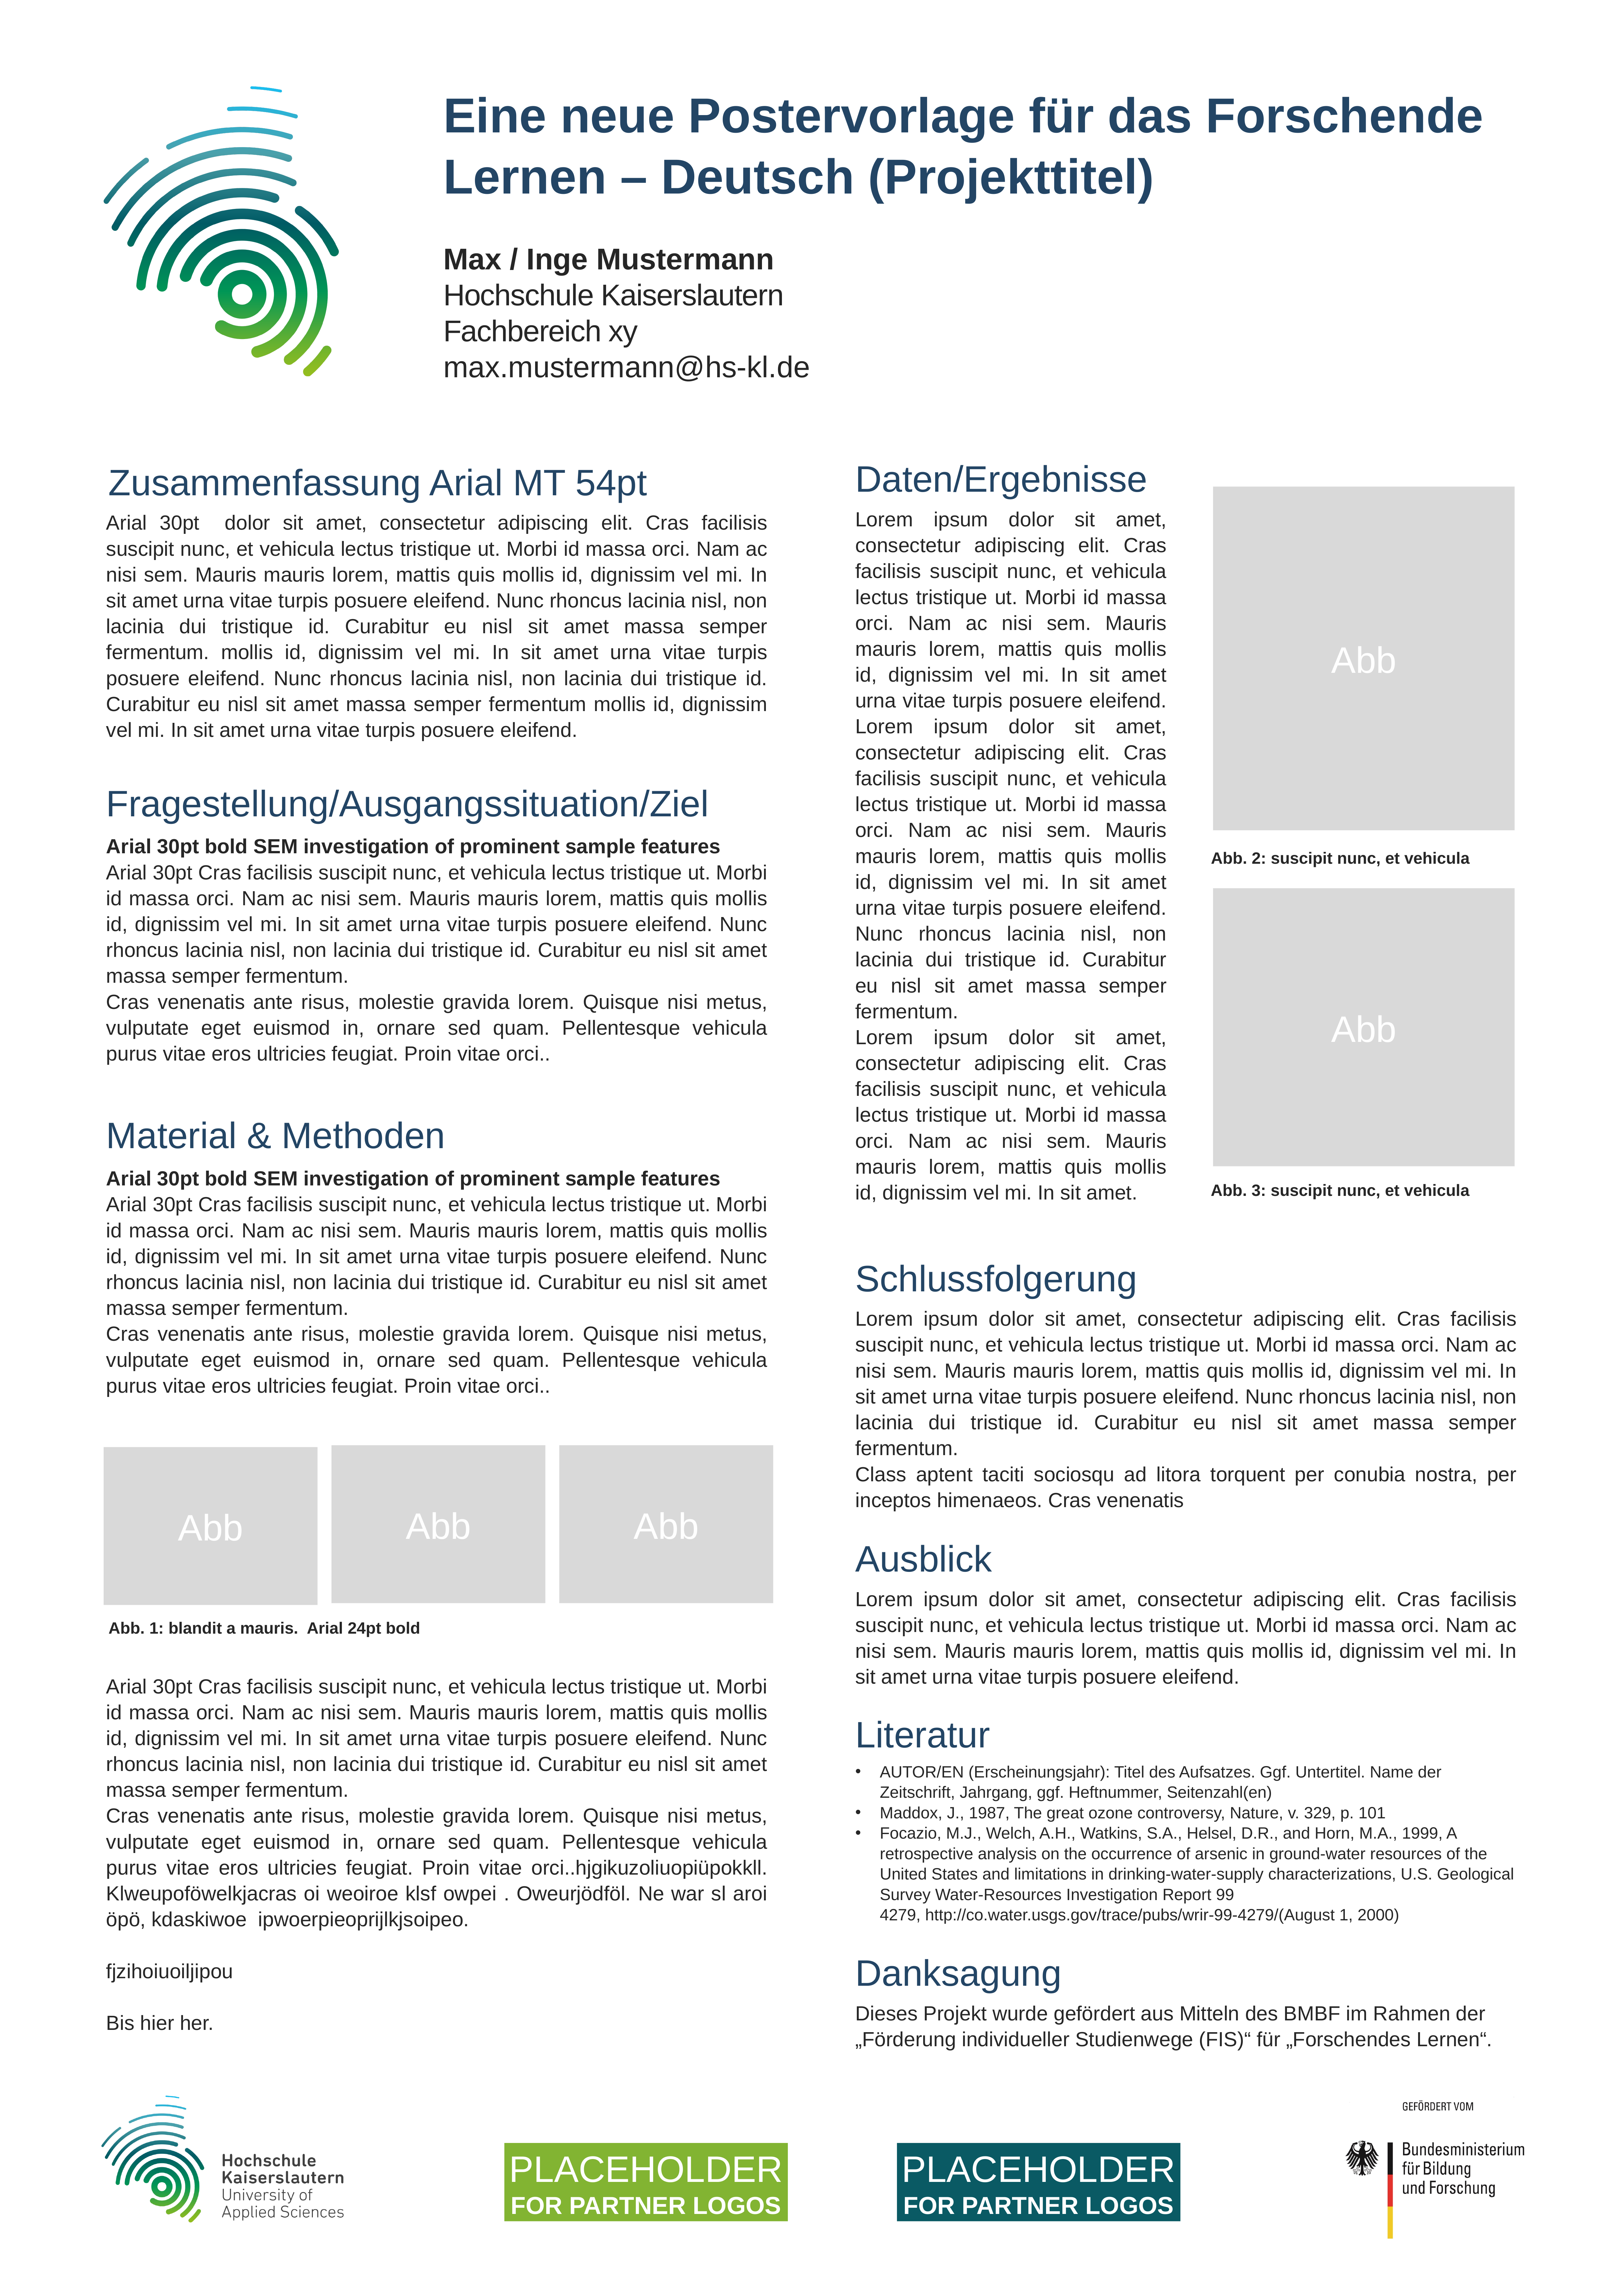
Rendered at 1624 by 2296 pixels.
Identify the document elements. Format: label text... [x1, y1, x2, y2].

text_box Abb. 3: suscipit nunc, et vehicula [1206, 1177, 1522, 1202]
text_box Abb [1212, 486, 1515, 831]
text_box PLACEHOLDER FOR PARTNER LOGOS [504, 2143, 788, 2221]
text_box Lorem ipsum dolor sit amet, consectetur adipiscing elit. Cras facilisis suscipit nunc, et vehicula lectus tristique ut. Morbi id massa orci. Nam ac nisi sem. Mauris mauris lorem, mattis quis mollis id, dignissim vel mi. In sit amet urna vitae turpis posuere eleifend. [850, 1582, 1522, 1708]
text_box Dieses Projekt wurde gefördert aus Mitteln des BMBF im Rahmen der „Förderung individueller Studienwege (FIS)“ für „Forschendes Lernen“. [850, 1996, 1522, 2053]
text_box Schlussfolgerung [850, 1252, 1166, 1301]
text_box Ausblick [850, 1532, 1522, 1582]
text_box Lorem ipsum dolor sit amet, consectetur adipiscing elit. Cras facilisis suscipit nunc, et vehicula lectus tristique ut. Morbi id massa orci. Nam ac nisi sem. Mauris mauris lorem, mattis quis mollis id, dignissim vel mi. In sit amet urna vitae turpis posuere eleifend. Nunc rhoncus lacinia nisl, non lacinia dui tristique id. Curabitur eu nisl sit amet massa semper fermentum. Class aptent taciti sociosqu ad litora torquent per conubia nostra, per inceptos himenaeos. Cras venenatis [850, 1301, 1522, 1531]
text_box Material & Methoden [101, 1109, 773, 1158]
text_box Arial 30pt bold SEM investigation of prominent sample features Arial 30pt Cras facilisis suscipit nunc, et vehicula lectus tristique ut. Morbi id massa orci. Nam ac nisi sem. Mauris mauris lorem, mattis quis mollis id, dignissim vel mi. In sit amet urna vitae turpis posuere eleifend. Nunc rhoncus lacinia nisl, non lacinia dui tristique id. Curabitur eu nisl sit amet massa semper fermentum. Cras venenatis ante risus, molestie gravida lorem. Quisque nisi metus, vulputate eget euismod in, ornare sed quam. Pellentesque vehicula purus vitae eros ultricies feugiat. Proin vitae orci.. [101, 1161, 773, 1400]
text_box Fragestellung/Ausgangssituation/Ziel [101, 777, 773, 826]
text_box Abb [103, 1446, 318, 1606]
text_box Abb [1212, 888, 1515, 1167]
text_box Arial 30pt bold SEM investigation of prominent sample features Arial 30pt Cras facilisis suscipit nunc, et vehicula lectus tristique ut. Morbi id massa orci. Nam ac nisi sem. Mauris mauris lorem, mattis quis mollis id, dignissim vel mi. In sit amet urna vitae turpis posuere eleifend. Nunc rhoncus lacinia nisl, non lacinia dui tristique id. Curabitur eu nisl sit amet massa semper fermentum. Cras venenatis ante risus, molestie gravida lorem. Quisque nisi metus, vulputate eget euismod in, ornare sed quam. Pellentesque vehicula purus vitae eros ultricies feugiat. Proin vitae orci.. [101, 829, 773, 1067]
picture [101, 2095, 345, 2222]
text_box Lorem ipsum dolor sit amet, consectetur adipiscing elit. Cras facilisis suscipit nunc, et vehicula lectus tristique ut. Morbi id massa orci. Nam ac nisi sem. Mauris mauris lorem, mattis quis mollis id, dignissim vel mi. In sit amet urna vitae turpis posuere eleifend. Lorem ipsum dolor sit amet, consectetur adipiscing elit. Cras facilisis suscipit nunc, et vehicula lectus tristique ut. Morbi id massa orci. Nam ac nisi sem. Mauris mauris lorem, mattis quis mollis id, dignissim vel mi. In sit amet urna vitae turpis posuere eleifend. Nunc rhoncus lacinia nisl, non lacinia dui tristique id. Curabitur eu nisl sit amet massa semper fermentum. Lorem ipsum dolor sit amet, consectetur adipiscing elit. Cras facilisis suscipit nunc, et vehicula lectus tristique ut. Morbi id massa orci. Nam ac nisi sem. Mauris mauris lorem, mattis quis mollis id, dignissim vel mi. In sit amet. [850, 502, 1522, 1246]
text_box Arial 30pt dolor sit amet, consectetur adipiscing elit. Cras facilisis suscipit nunc, et vehicula lectus tristique ut. Morbi id massa orci. Nam ac nisi sem. Mauris mauris lorem, mattis quis mollis id, dignissim vel mi. In sit amet urna vitae turpis posuere eleifend. Nunc rhoncus lacinia nisl, non lacinia dui tristique id. Curabitur eu nisl sit amet massa semper fermentum. mollis id, dignissim vel mi. In sit amet urna vitae turpis posuere eleifend. Nunc rhoncus lacinia nisl, non lacinia dui tristique id. Curabitur eu nisl sit amet massa semper fermentum mollis id, dignissim vel mi. In sit amet urna vitae turpis posuere eleifend. [101, 505, 773, 760]
text_box AUTOR/EN (Erscheinungsjahr): Titel des Aufsatzes. Ggf. Untertitel. Name der Zeitschrift, Jahrgang, ggf. Heftnummer, Seitenzahl(en) Maddox, J., 1987, The great ozone controversy, Nature, v. 329, p. 101 Focazio, M.J., Welch, A.H., Watkins, S.A., Helsel, D.R., and Horn, M.A., 1999, A retrospective analysis on the occurrence of arsenic in ground-water resources of the United States and limitations in drinking-water-supply characterizations, U.S. Geological Survey Water-Resources Investigation Report 99 4279, http://co.water.usgs.gov/trace/pubs/wrir-99-4279/(August 1, 2000) [850, 1758, 1522, 1943]
text_box Abb [559, 1445, 774, 1604]
text_box Abb. 1: blandit a mauris. Arial 24pt bold [104, 1615, 771, 1640]
text_box Abb [331, 1445, 546, 1604]
text_box Literatur [850, 1709, 1522, 1758]
text_box PLACEHOLDER FOR PARTNER LOGOS [897, 2143, 1180, 2221]
text_box Zusammenfassung Arial MT 54pt [104, 456, 773, 505]
text_box Daten/Ergebnisse [850, 452, 1522, 502]
text_box Abb. 2: suscipit nunc, et vehicula [1206, 845, 1522, 870]
picture [1321, 2078, 1565, 2270]
text_box Arial 30pt Cras facilisis suscipit nunc, et vehicula lectus tristique ut. Morbi id massa orci. Nam ac nisi sem. Mauris mauris lorem, mattis quis mollis id, dignissim vel mi. In sit amet urna vitae turpis posuere eleifend. Nunc rhoncus lacinia nisl, non lacinia dui tristique id. Curabitur eu nisl sit amet massa semper fermentum. Cras venenatis ante risus, molestie gravida lorem. Quisque nisi metus, vulputate eget euismod in, ornare sed quam. Pellentesque vehicula purus vitae eros ultricies feugiat. Proin vitae orci..hjgikuzoliuopiüpokkll. Klweupoföwelkjacras oi weoiroe klsf owpei . Oweurjödföl. Ne war sl aroi öpö, kdaskiwoe ipwoerpieoprijlkjsoipeo. fjzihoiuoiljipou Bis hier her. [101, 1669, 773, 2037]
text_box Danksagung [850, 1947, 1522, 1996]
text_box Eine neue Postervorlage für das Forschende Lernen – Deutsch (Projekttitel) Max / Inge Mustermann Hochschule Kaiserslautern Fachbereich xy max.mustermann@hs-kl.de [438, 78, 1522, 453]
picture [103, 86, 371, 376]
